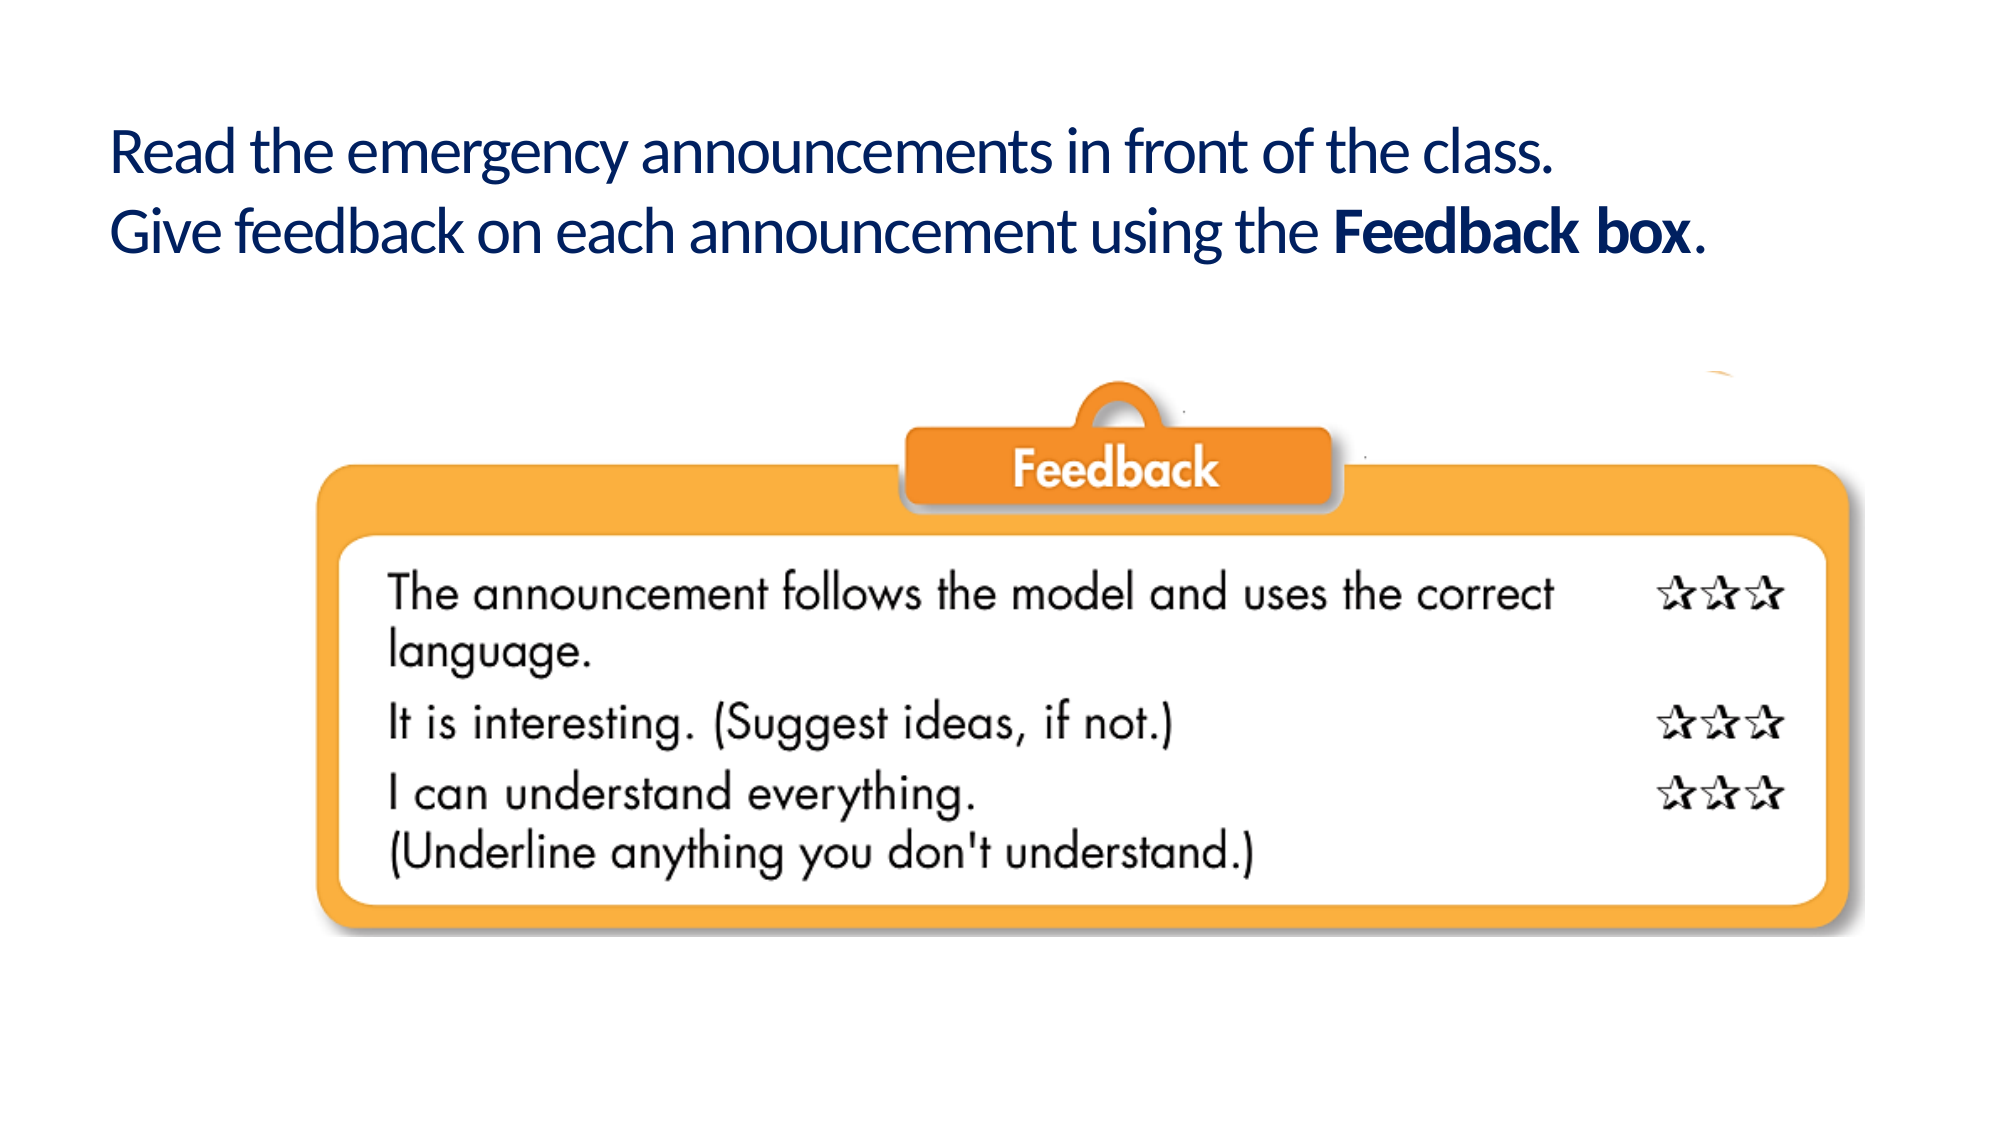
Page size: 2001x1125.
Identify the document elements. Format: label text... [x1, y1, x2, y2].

text_box Read the emergency announcements in front of the class. Give feedback on each announcement using the Feedback box. [94, 99, 1985, 274]
picture [304, 371, 1865, 937]
